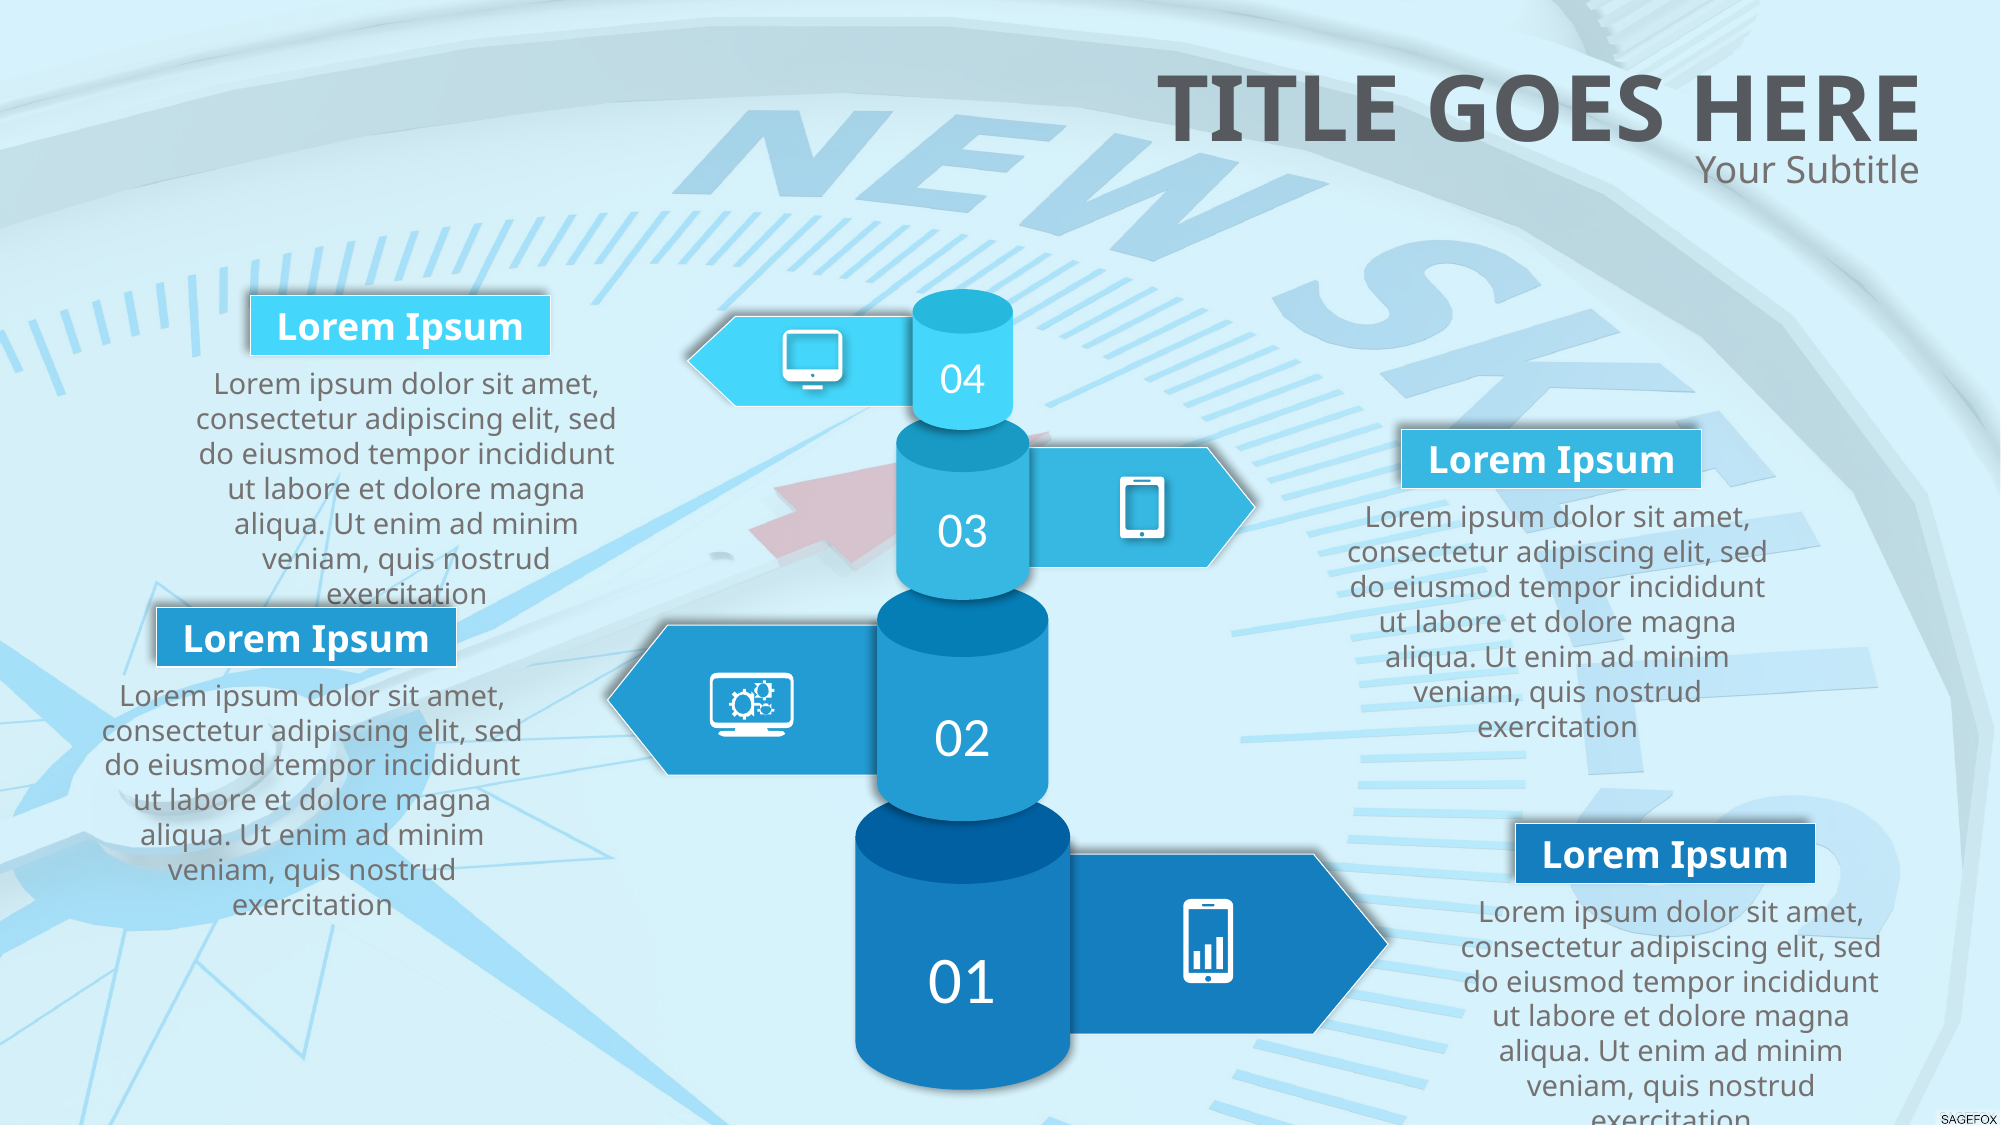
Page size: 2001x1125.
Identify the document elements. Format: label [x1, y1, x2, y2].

text_box [1079, 854, 1389, 1035]
text_box [1183, 898, 1234, 984]
text_box [1120, 476, 1165, 539]
text_box [912, 289, 1013, 430]
text_box [1035, 42, 1939, 199]
text_box [1332, 428, 1783, 719]
text_box [896, 413, 1030, 600]
text_box [1446, 823, 1897, 1113]
text_box [802, 385, 823, 390]
text_box [87, 607, 538, 897]
text_box [607, 625, 867, 776]
picture [1938, 1114, 1999, 1125]
text_box [709, 672, 794, 737]
text_box [687, 316, 902, 407]
text_box [1038, 447, 1256, 568]
text_box [782, 329, 843, 382]
text_box [181, 295, 632, 586]
text_box [877, 581, 1049, 822]
text_box [855, 789, 1071, 1090]
